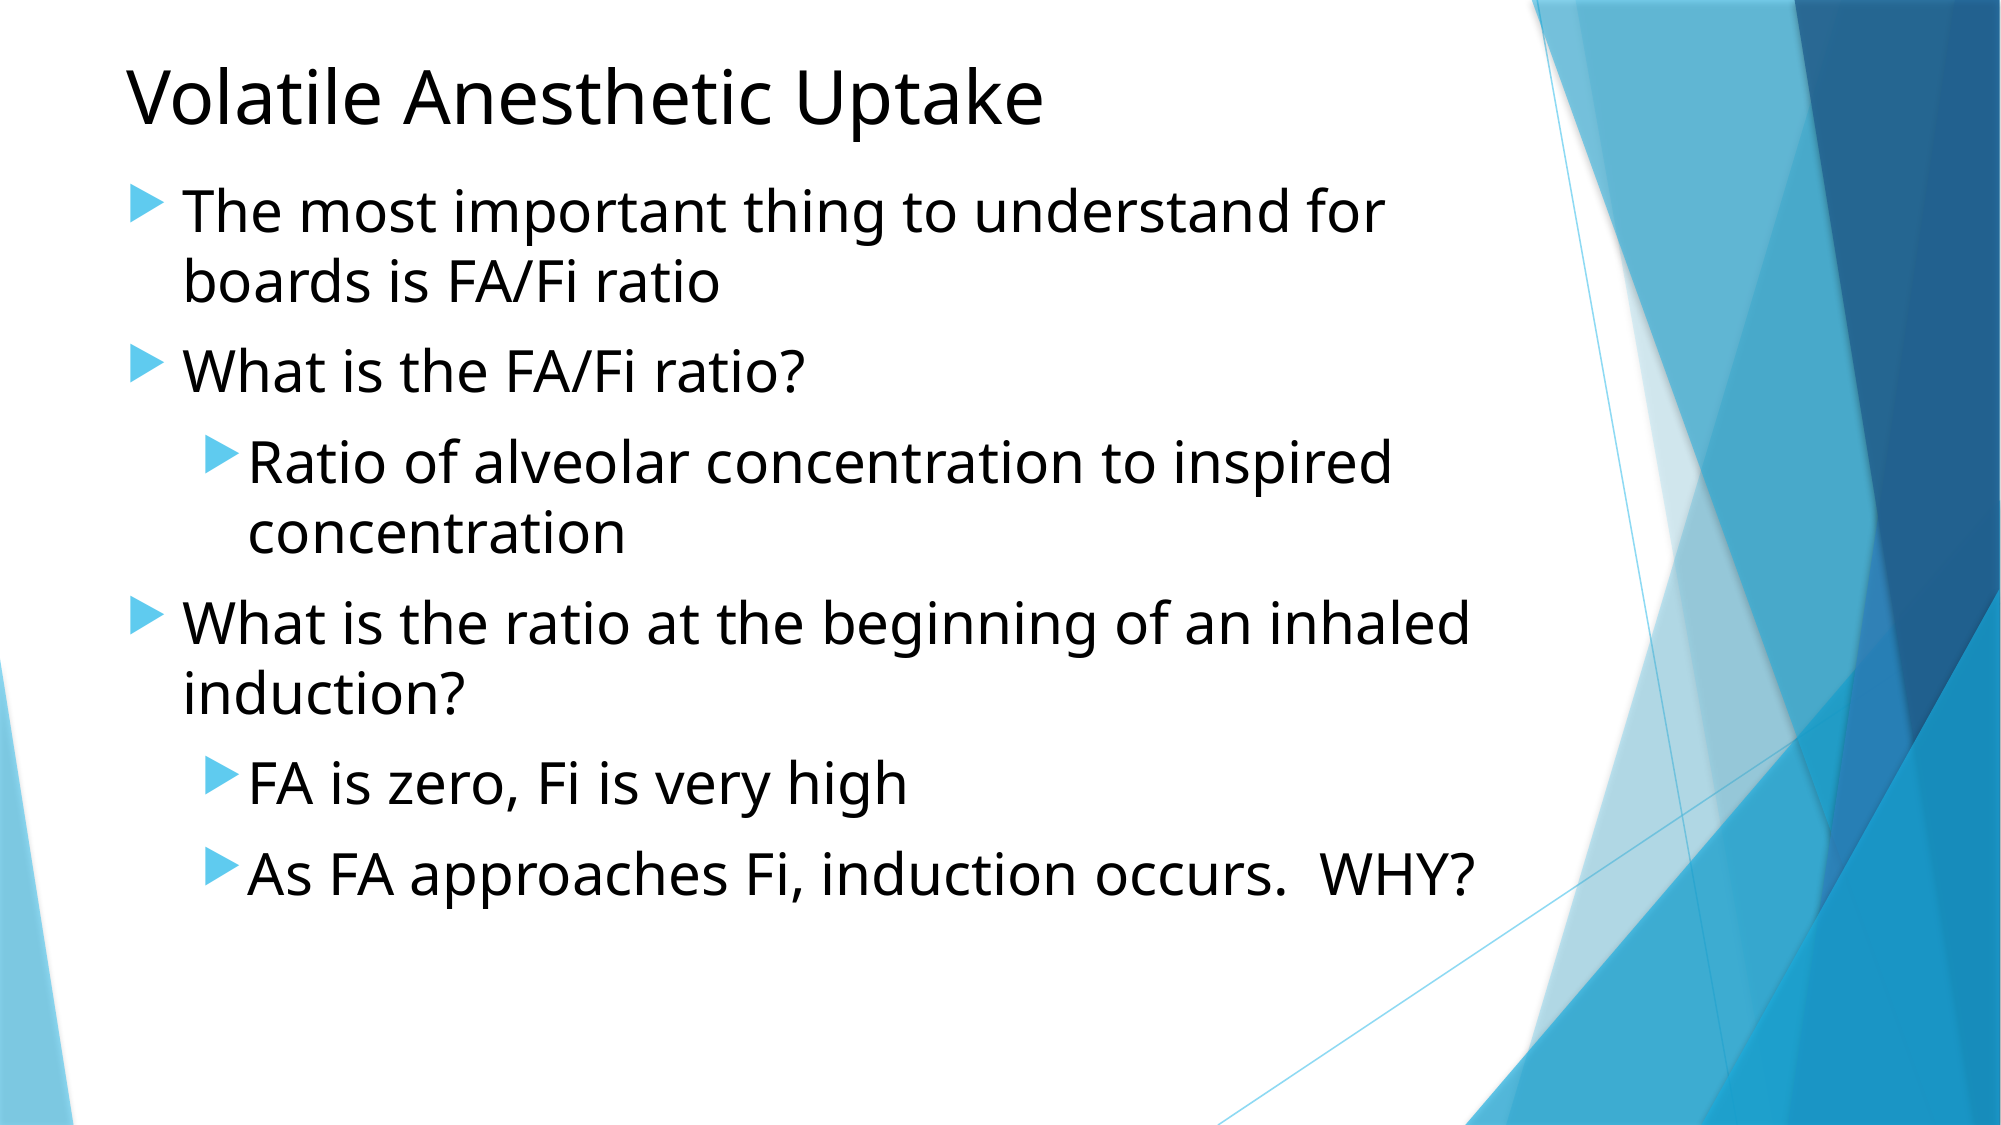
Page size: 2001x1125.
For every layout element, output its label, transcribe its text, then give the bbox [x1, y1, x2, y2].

list The most important thing to understand for boards is FA/Fi ratio What is the FA/Fi ratio? Ratio of alveolar concentration to inspired concentration What is the ratio at the beginning of an inhaled induction? FA is zero, Fi is very high As FA approaches Fi, induction occurs. WHY? [111, 166, 1522, 1078]
title Volatile Anesthetic Uptake [111, 41, 1522, 166]
